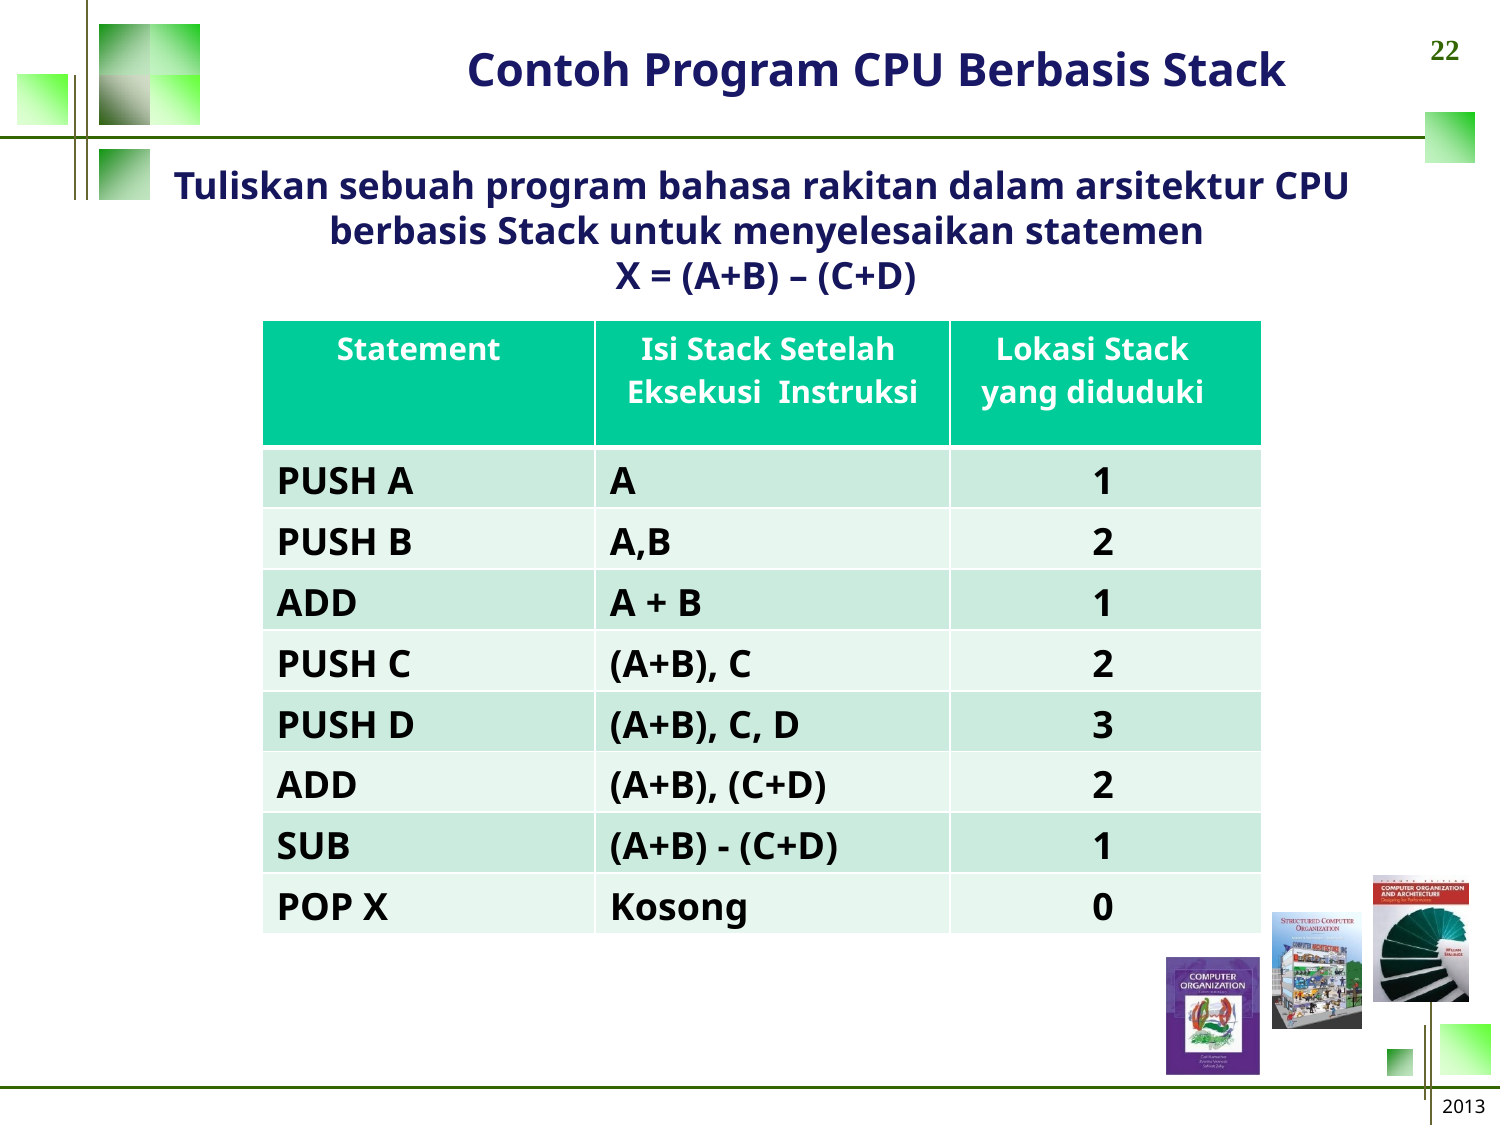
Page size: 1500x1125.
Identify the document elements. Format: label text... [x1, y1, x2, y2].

table_cell A + B [596, 570, 949, 629]
title Contoh Program CPU Berbasis Stack [99, 38, 1401, 229]
picture [17, 74, 68, 125]
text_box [0, 875, 1500, 1125]
table_cell SUB [263, 813, 594, 872]
table_header Isi Stack Setelah Eksekusi Instruksi [596, 321, 949, 445]
table_cell A [596, 450, 949, 507]
table_cell ADD [263, 570, 594, 629]
table_cell 3 [951, 692, 1261, 751]
table_header Lokasi Stack yang diduduki [951, 321, 1261, 445]
table_cell 2 [951, 631, 1261, 690]
table_cell PUSH B [263, 509, 594, 568]
table_header Statement [263, 321, 594, 445]
table_cell 1 [951, 570, 1261, 629]
table_cell 2 [951, 752, 1261, 811]
table_cell PUSH C [263, 631, 594, 690]
table_cell (A+B), C, D [596, 692, 949, 751]
table_cell 1 [951, 813, 1261, 872]
picture [1425, 112, 1475, 163]
table_cell A,B [596, 509, 949, 568]
table_cell (A+B), C [596, 631, 949, 690]
table_cell PUSH A [263, 450, 594, 507]
table_cell PUSH D [263, 692, 594, 751]
table_cell 1 [951, 450, 1261, 507]
table_cell 2 [951, 509, 1261, 568]
table_cell (A+B), (C+D) [596, 752, 949, 811]
table_cell (A+B) - (C+D) [596, 813, 949, 872]
table_cell ADD [263, 752, 594, 811]
text_box Tuliskan sebuah program bahasa rakitan dalam arsitektur CPU berbasis Stack untuk menyelesaikan statemen X = (A+B) – (C+D) [102, 159, 1430, 297]
picture [99, 24, 200, 38]
text_box 22 [1428, 29, 1463, 67]
